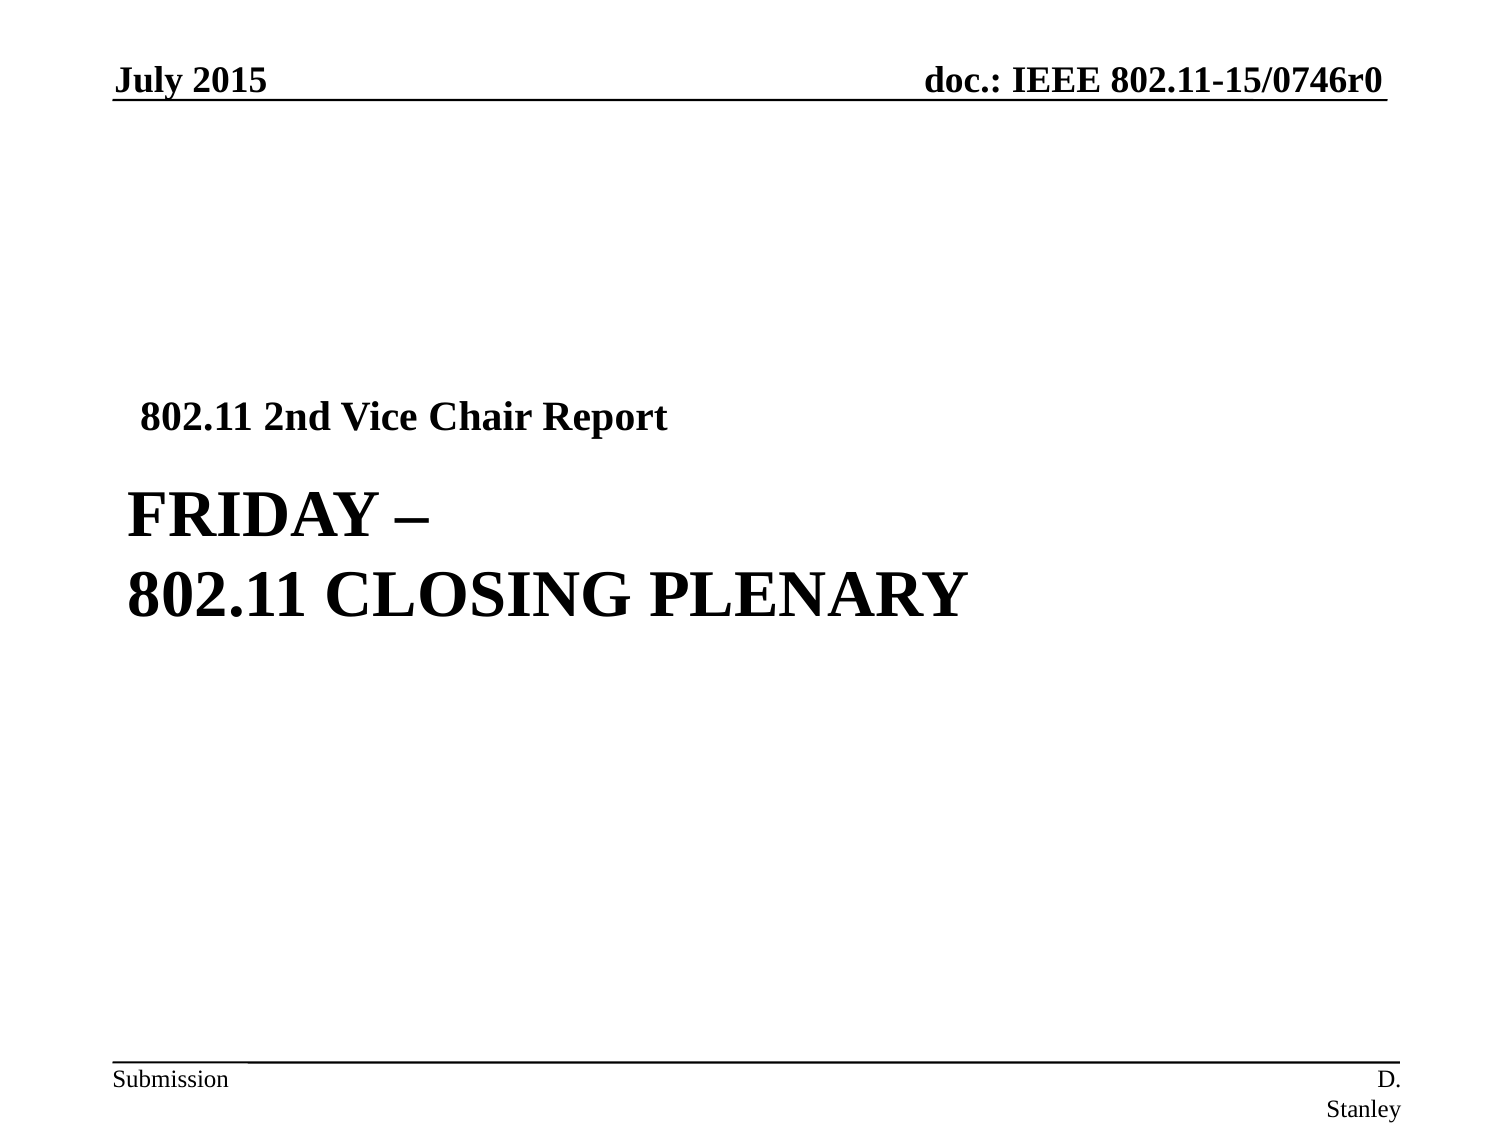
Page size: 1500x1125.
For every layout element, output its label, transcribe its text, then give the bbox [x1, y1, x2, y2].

footer D. Stanley HP-Aruba Networks [1324, 1061, 1402, 1093]
title Friday – 802.11 Closing Plenary [112, 462, 1388, 687]
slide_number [114, 54, 388, 101]
list 802.11 2nd Vice Chair Report [124, 199, 1401, 447]
